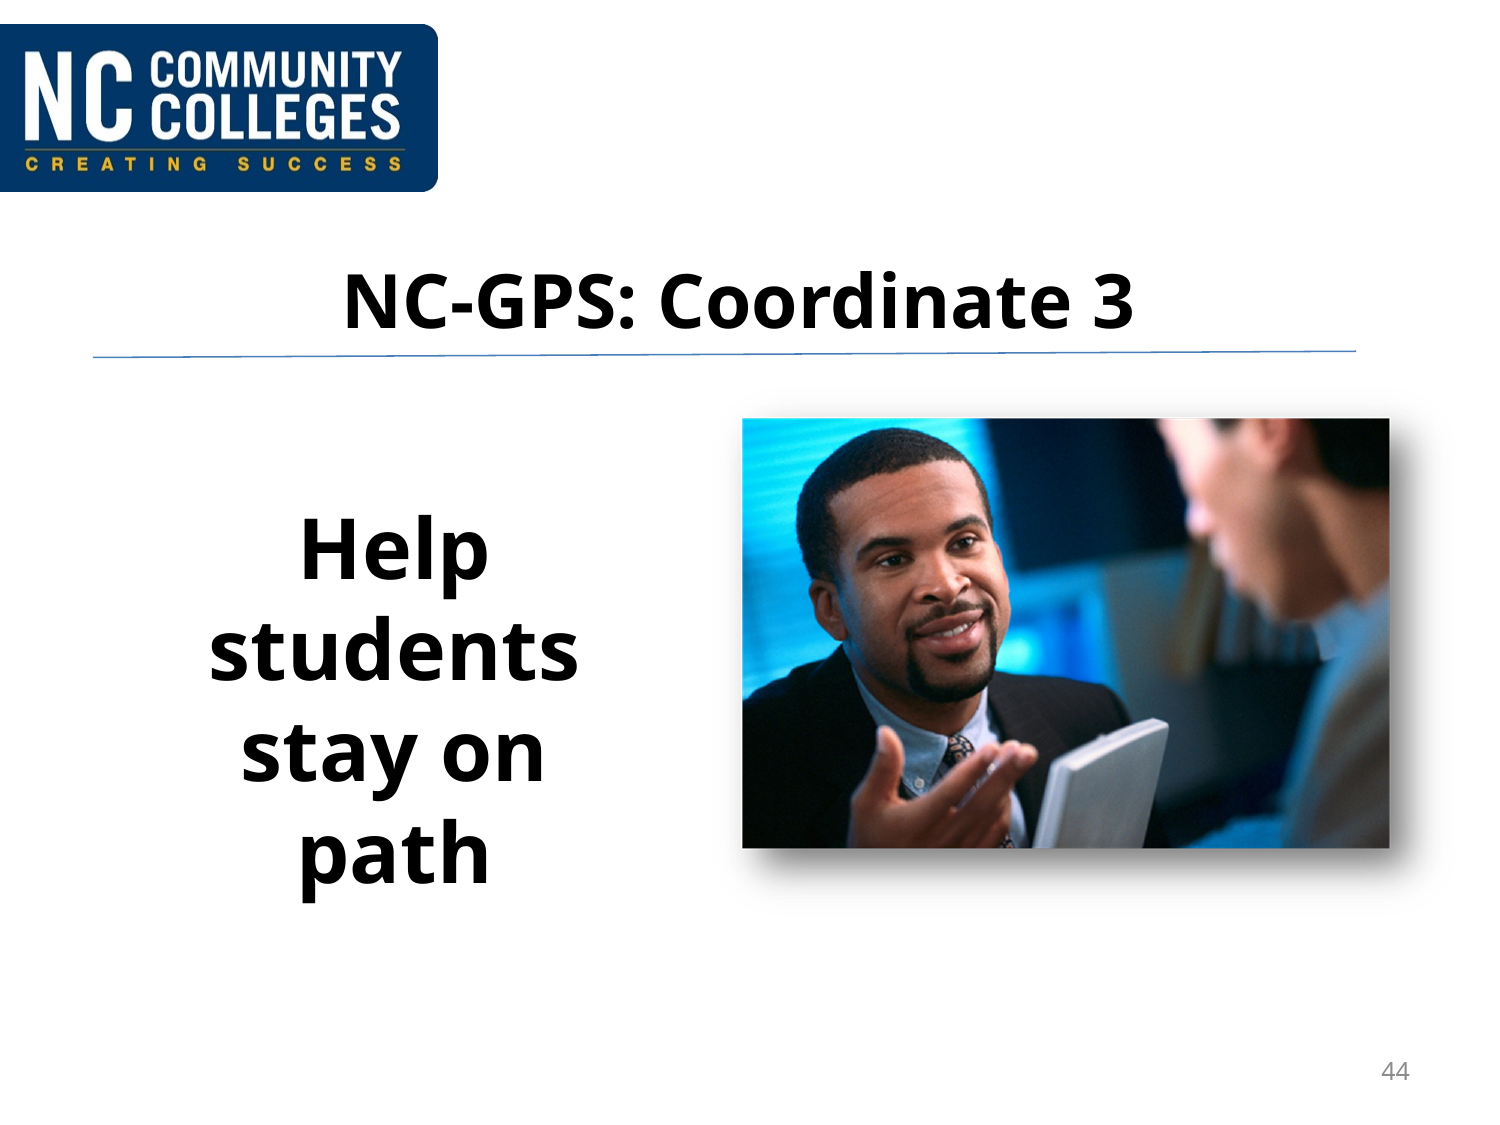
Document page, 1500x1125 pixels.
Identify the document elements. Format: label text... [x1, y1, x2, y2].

picture [0, 24, 438, 192]
title NC-GPS: Coordinate 3 [92, 215, 1384, 383]
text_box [92, 350, 1357, 358]
picture [706, 382, 1462, 922]
list Help students stay on path [122, 487, 662, 985]
slide_number 44 [1074, 1042, 1425, 1103]
